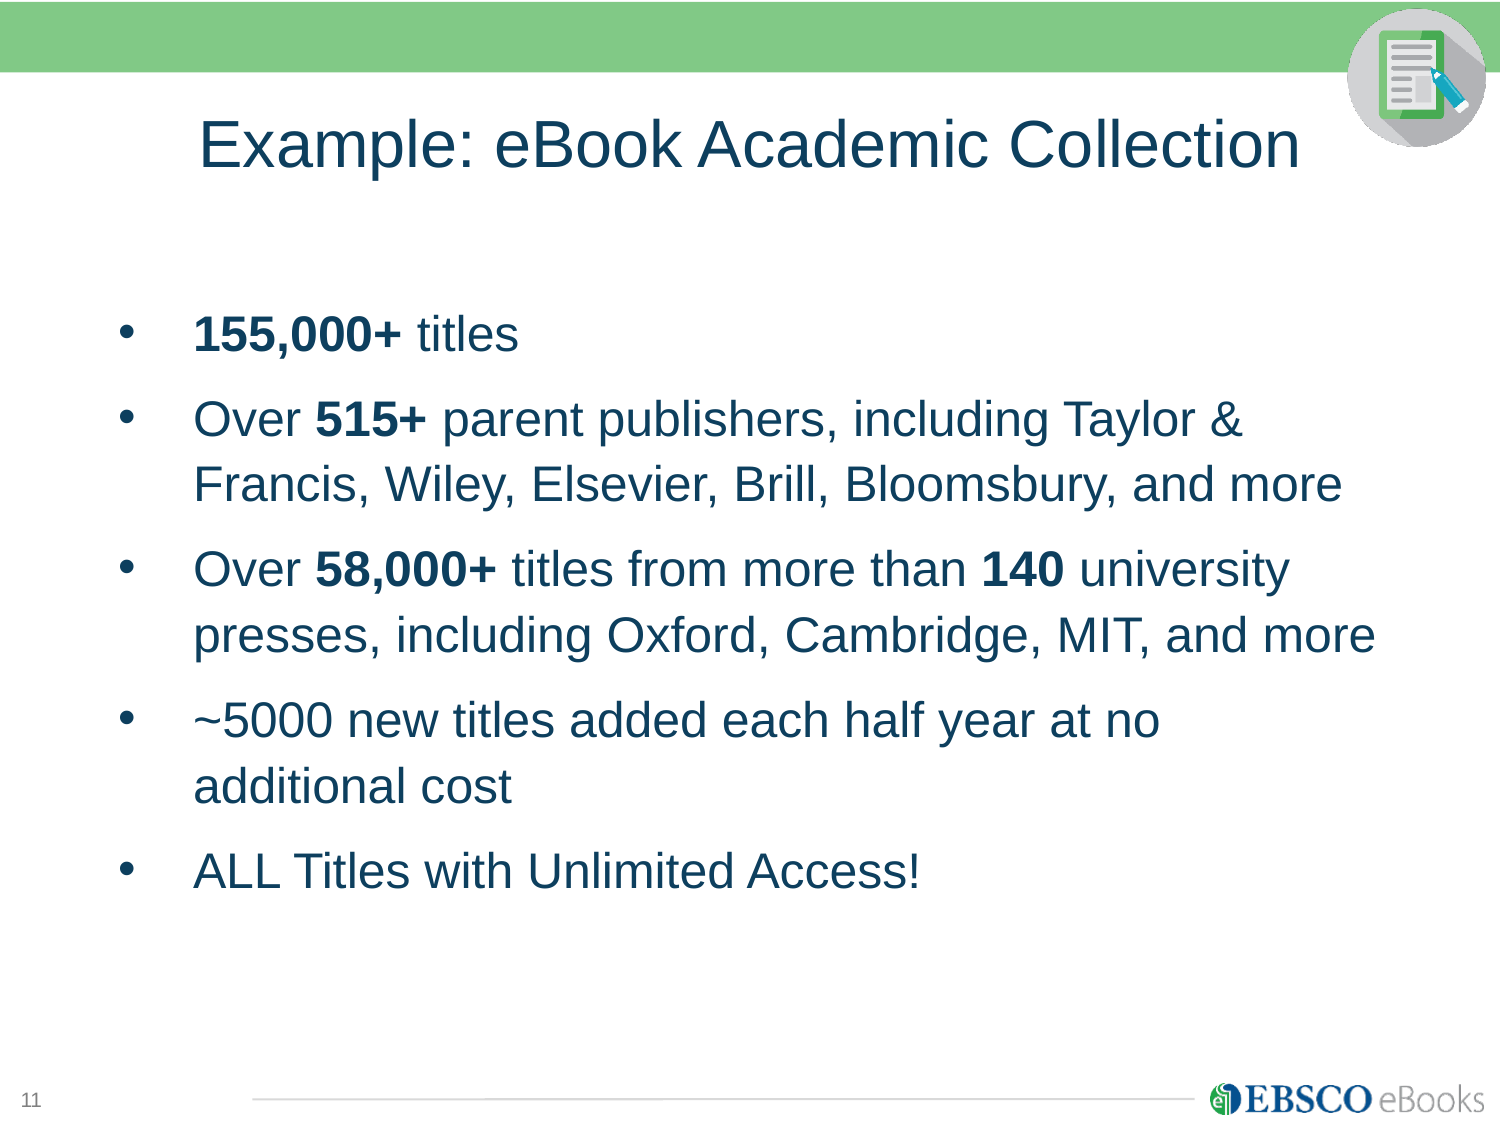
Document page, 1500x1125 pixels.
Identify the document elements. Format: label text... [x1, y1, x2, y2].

picture [1345, 6, 1488, 149]
title Example: eBook Academic Collection [103, 73, 1397, 246]
picture [1210, 1083, 1484, 1115]
text_box [0, 1, 1500, 73]
list 155,000+ titles Over 515+ parent publishers, including Taylor & Francis, Wiley, Elsevier, Brill, Bloomsbury, and more Over 58,000+ titles from more than 140 university presses, including Oxford, Cambridge, MIT, and more ~5000 new titles added each half year at no additional cost ALL Titles with Unlimited Access! [103, 287, 1397, 941]
